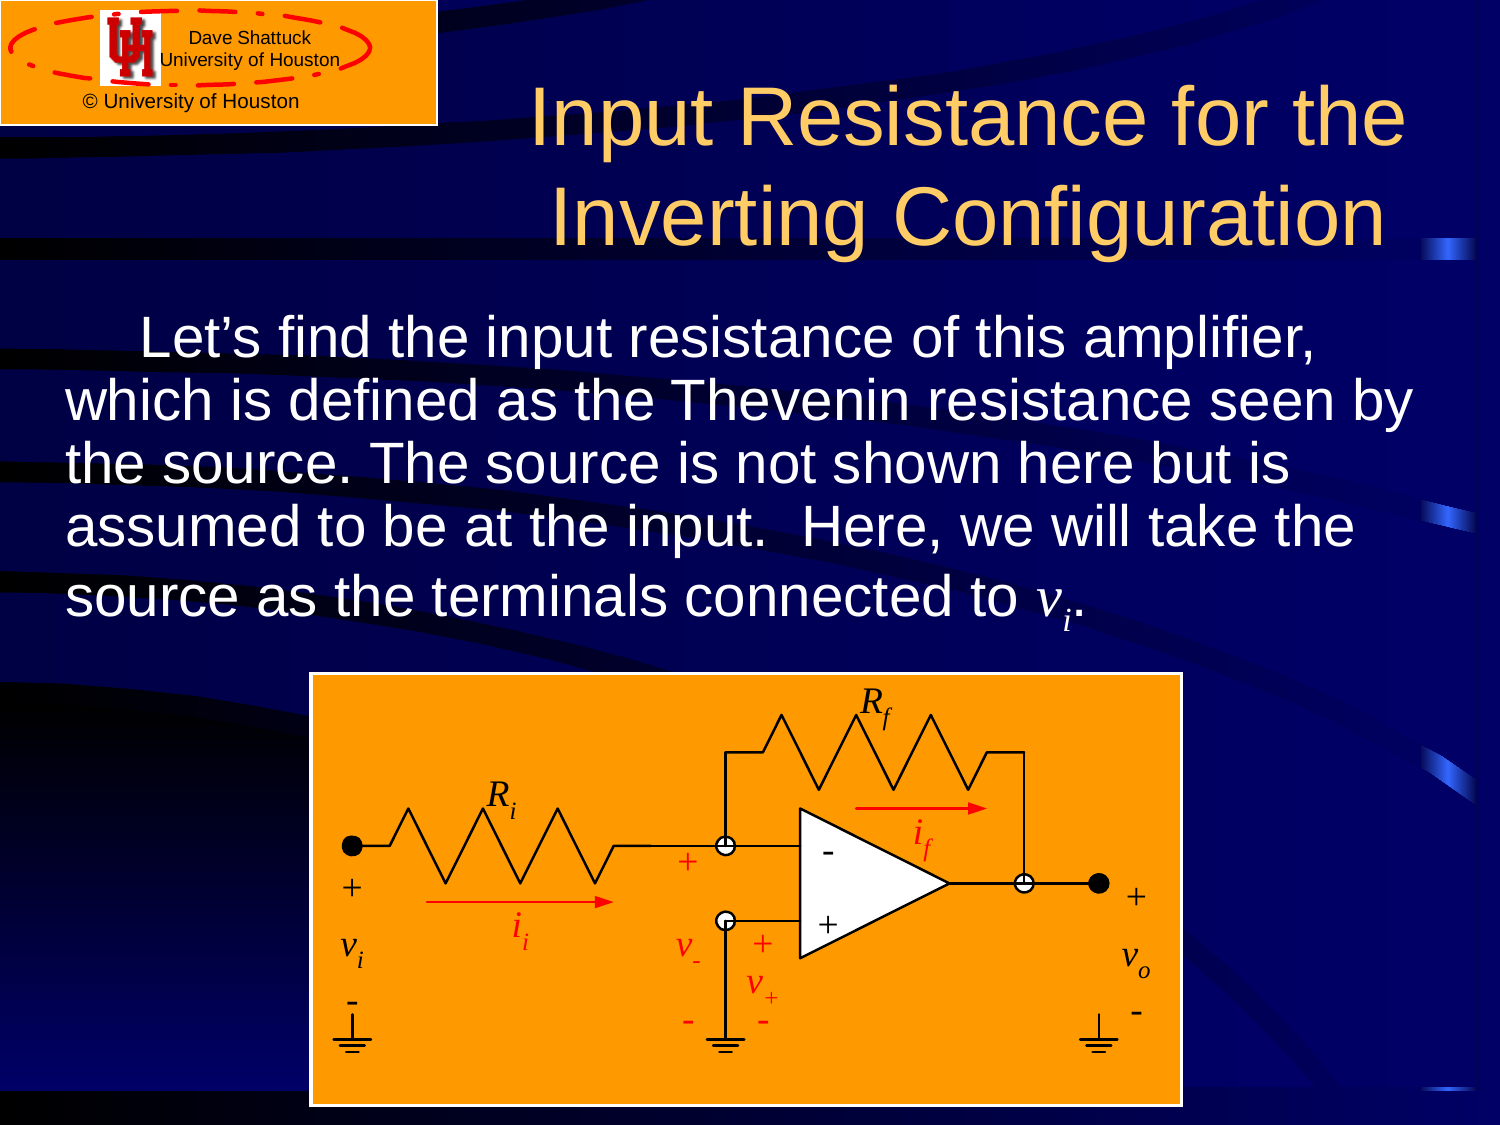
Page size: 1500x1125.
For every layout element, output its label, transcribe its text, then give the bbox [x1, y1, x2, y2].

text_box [312, 674, 1180, 1105]
title Input Resistance for the Inverting Configuration [437, 0, 1500, 326]
list Let’s find the input resistance of this amplifier, which is defined as the Thevenin resistance seen by the source. The source is not shown here but is assumed to be at the input. Here, we will take the source as the terminals connected to vi. [49, 299, 1463, 638]
